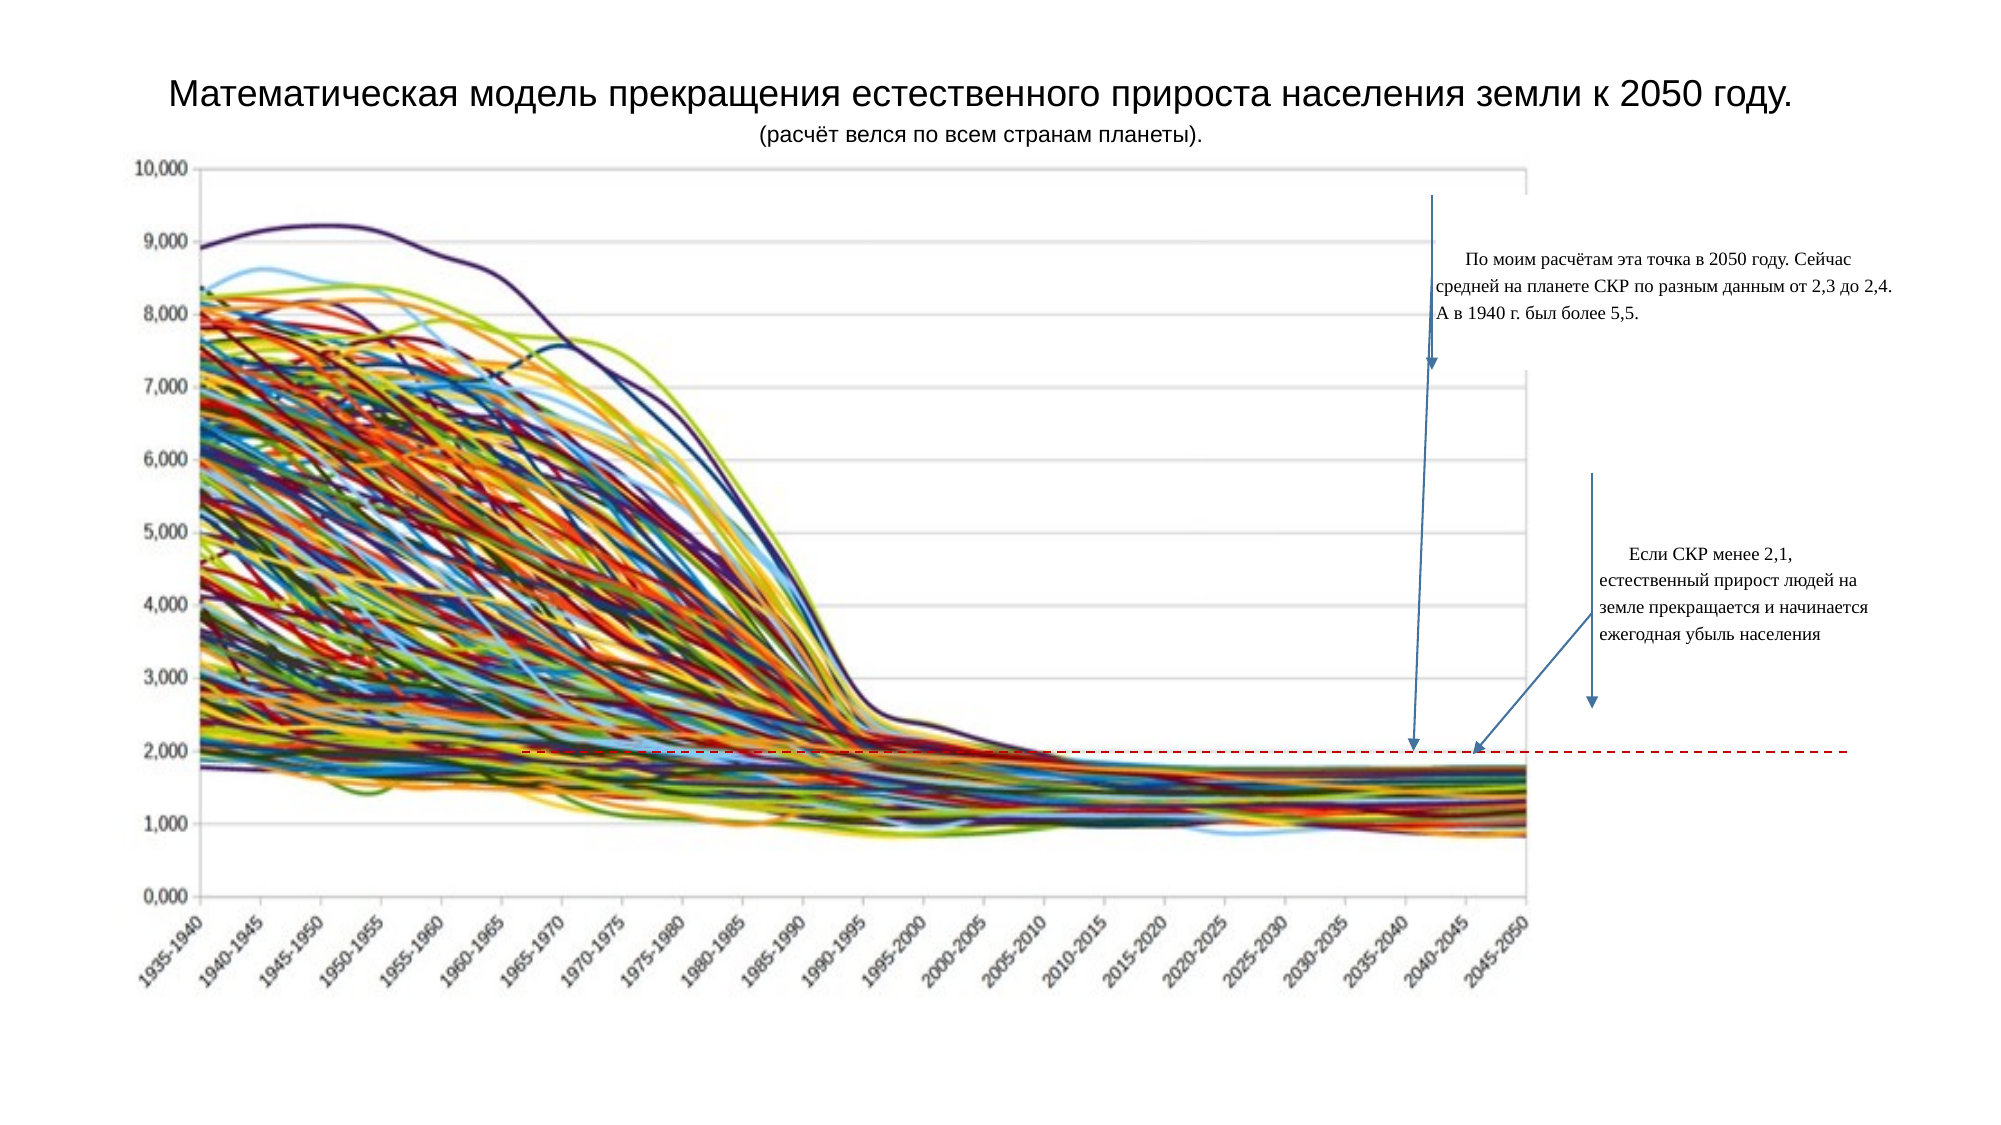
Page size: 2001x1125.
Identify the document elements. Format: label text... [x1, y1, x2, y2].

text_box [123, 151, 1912, 1000]
text_box Математическая модель прекращения естественного прироста населения земли к 2050 году. (расчёт велся по всем странам планеты). [153, 52, 1810, 151]
